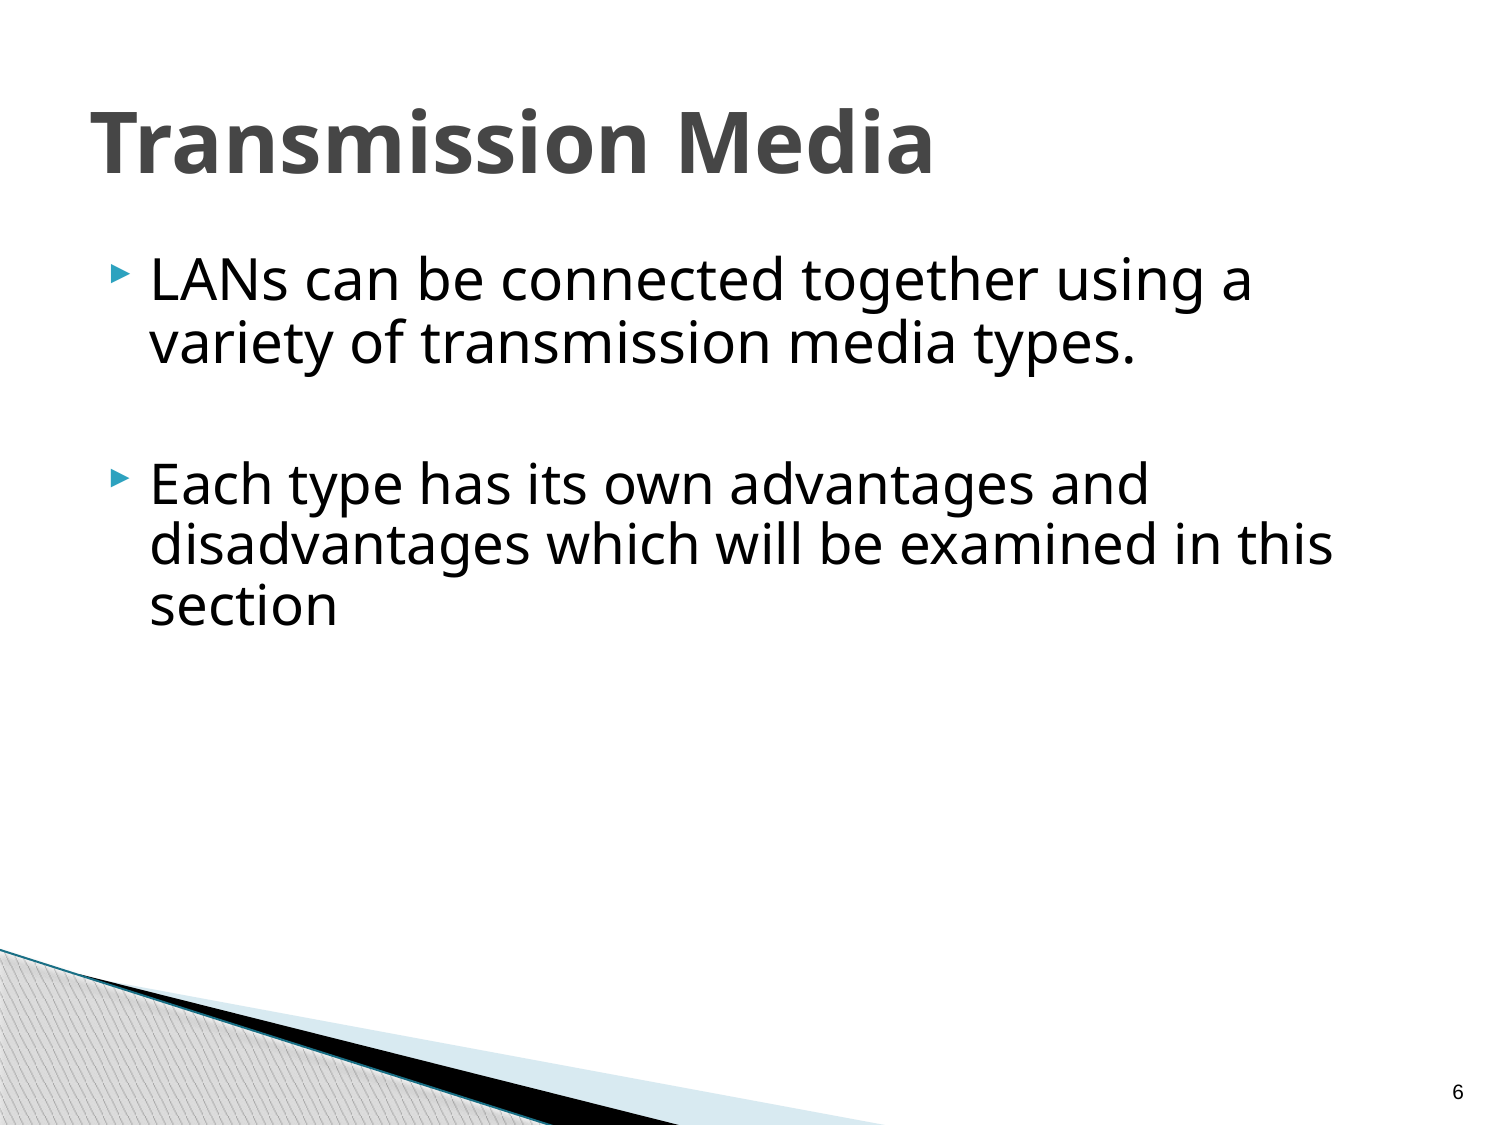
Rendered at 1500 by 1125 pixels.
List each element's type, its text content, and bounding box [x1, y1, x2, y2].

slide_number 6 [1418, 1051, 1479, 1112]
list LANs can be connected together using a variety of transmission media types. Each type has its own advantages and disadvantages which will be examined in this section [75, 243, 1425, 986]
title Transmission Media [75, 45, 1425, 233]
